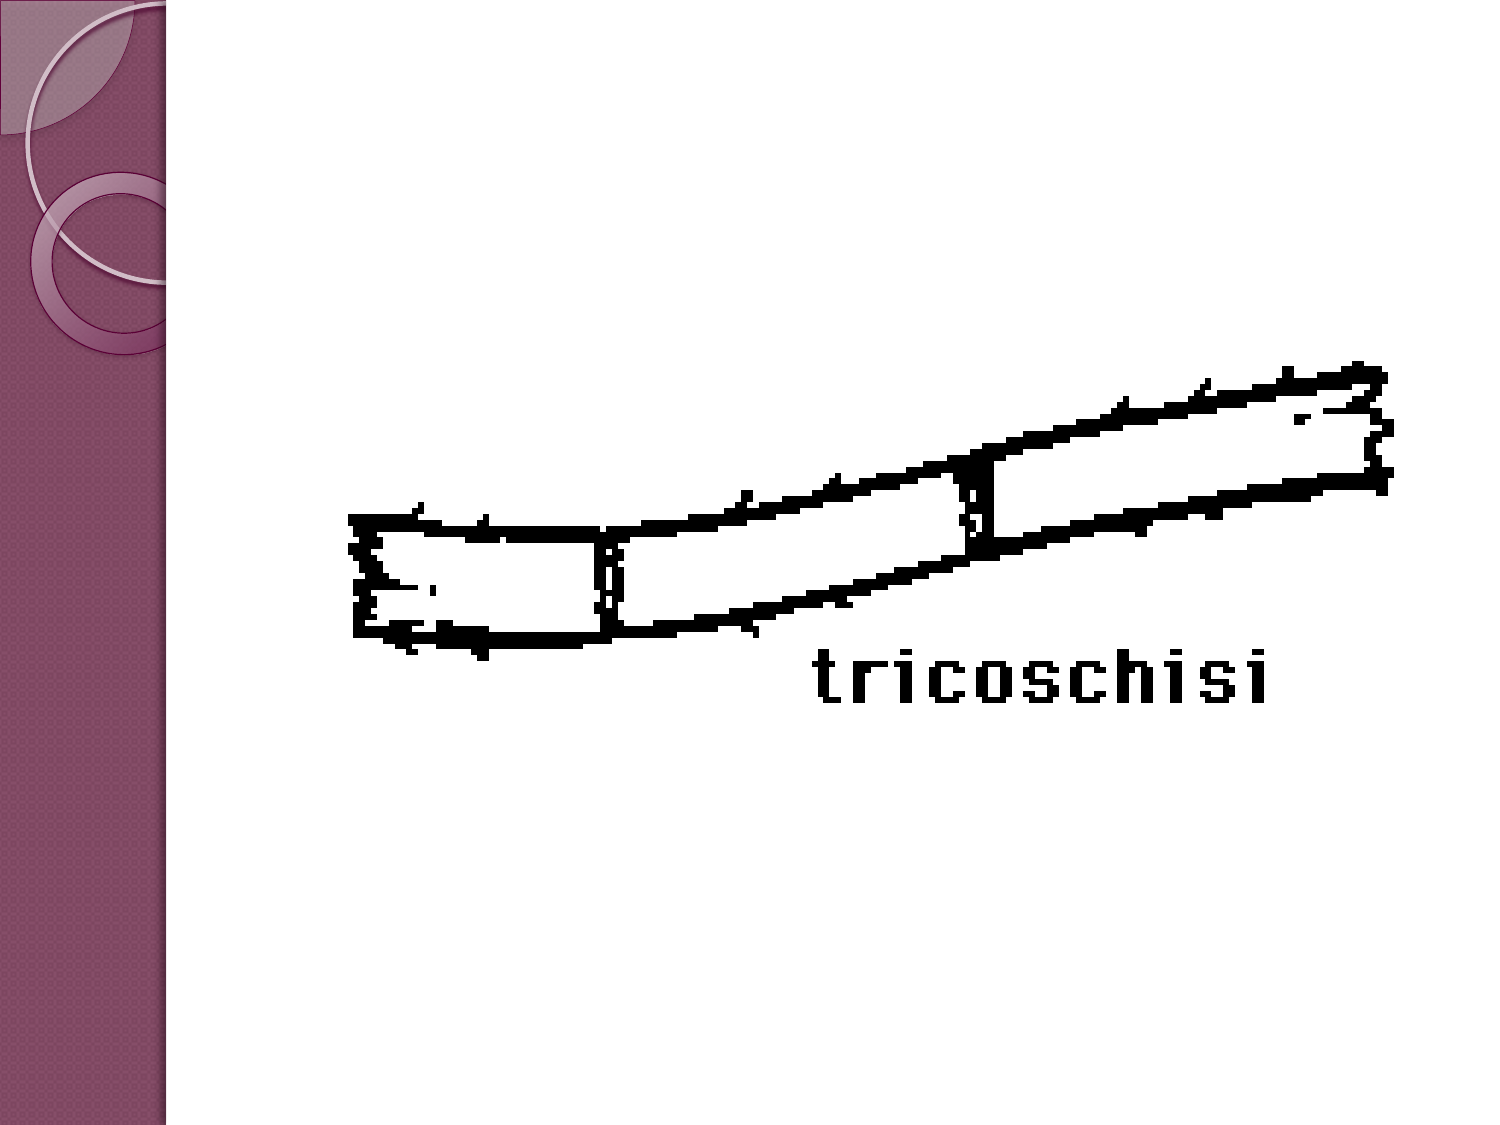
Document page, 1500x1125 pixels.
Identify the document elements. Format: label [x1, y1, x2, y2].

picture [348, 361, 1394, 703]
